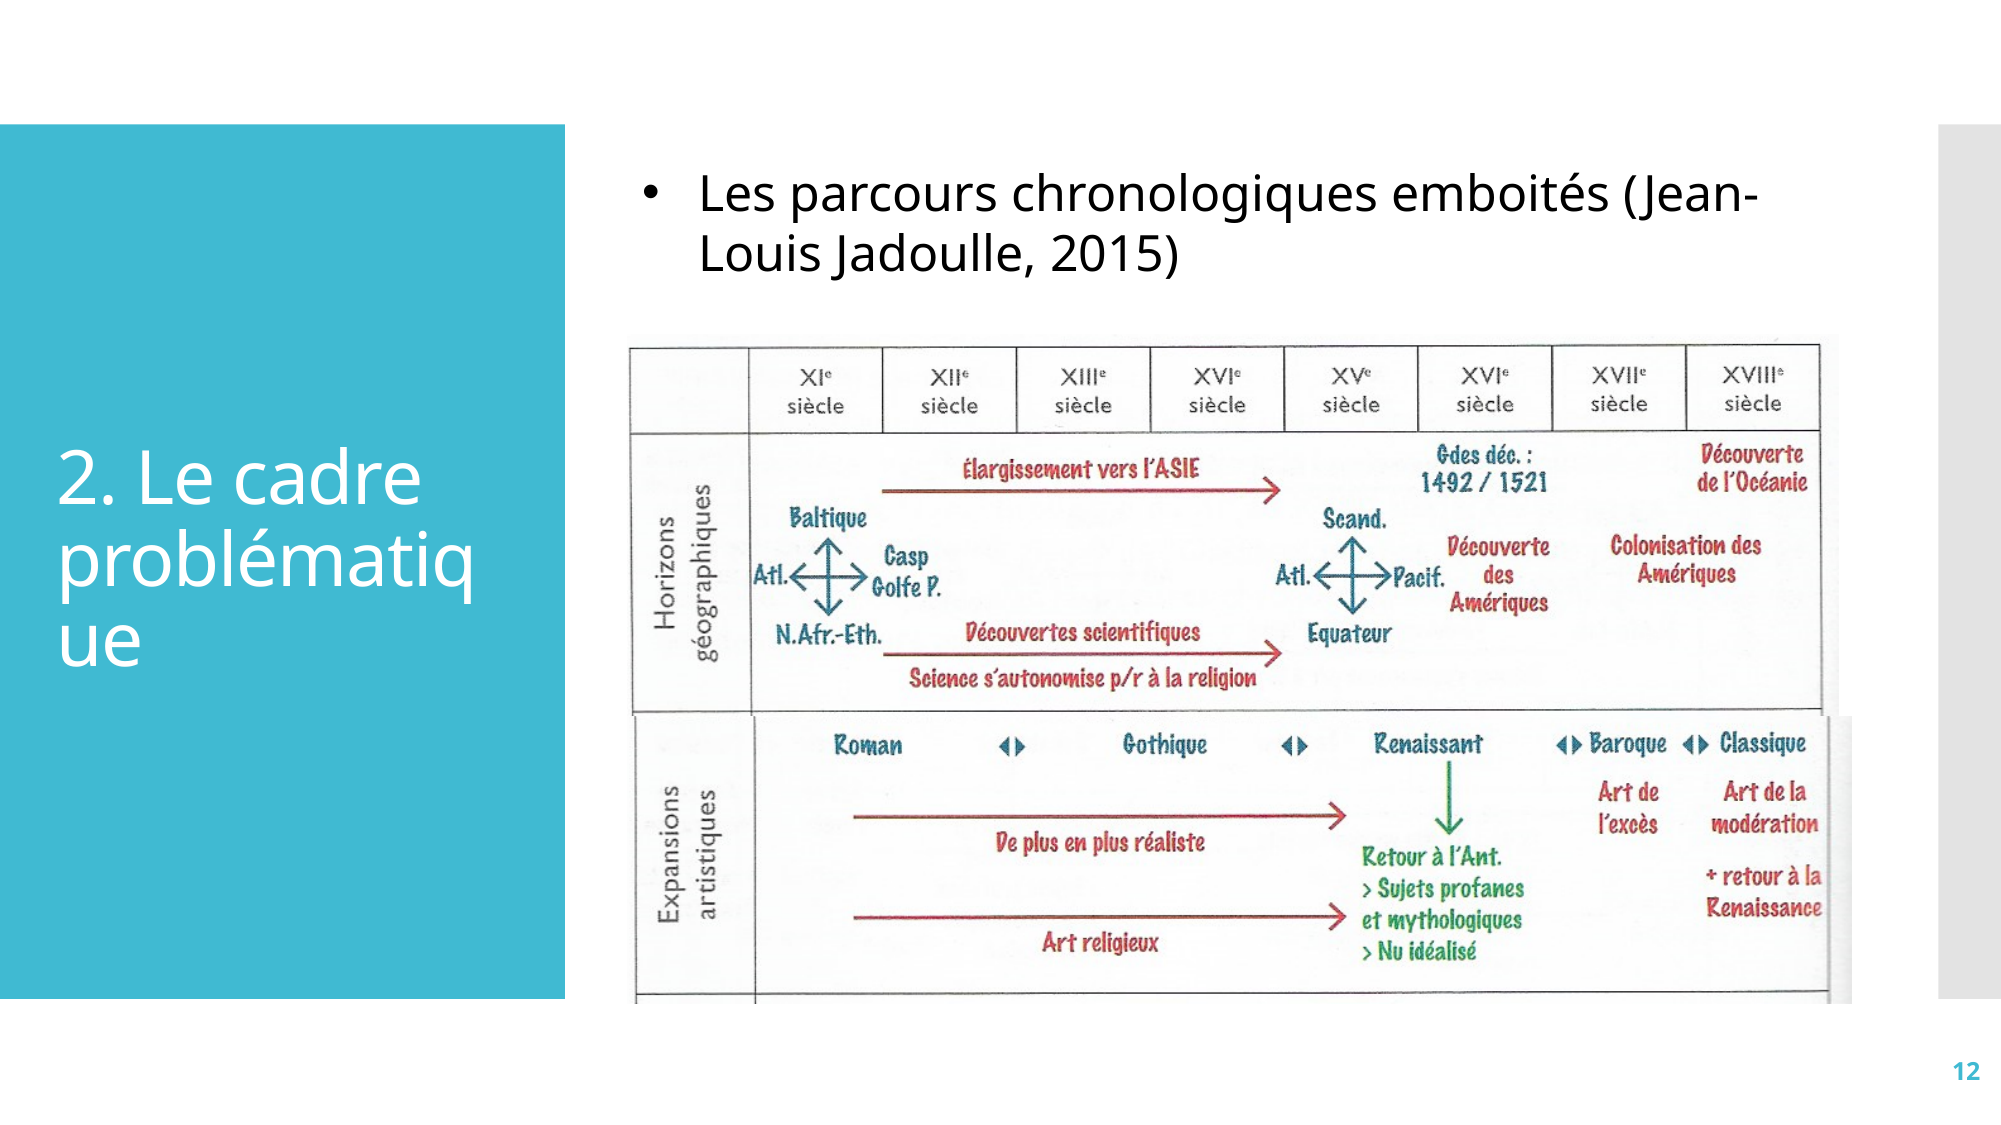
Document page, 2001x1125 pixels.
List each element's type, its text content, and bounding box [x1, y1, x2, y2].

title 2. Le cadre problématique [41, 184, 525, 940]
text_box Les parcours chronologiques emboités (Jean-Louis Jadoulle, 2015) [627, 154, 1776, 289]
picture [627, 716, 1852, 1005]
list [627, 334, 1839, 716]
slide_number 12 [1744, 1042, 1996, 1103]
